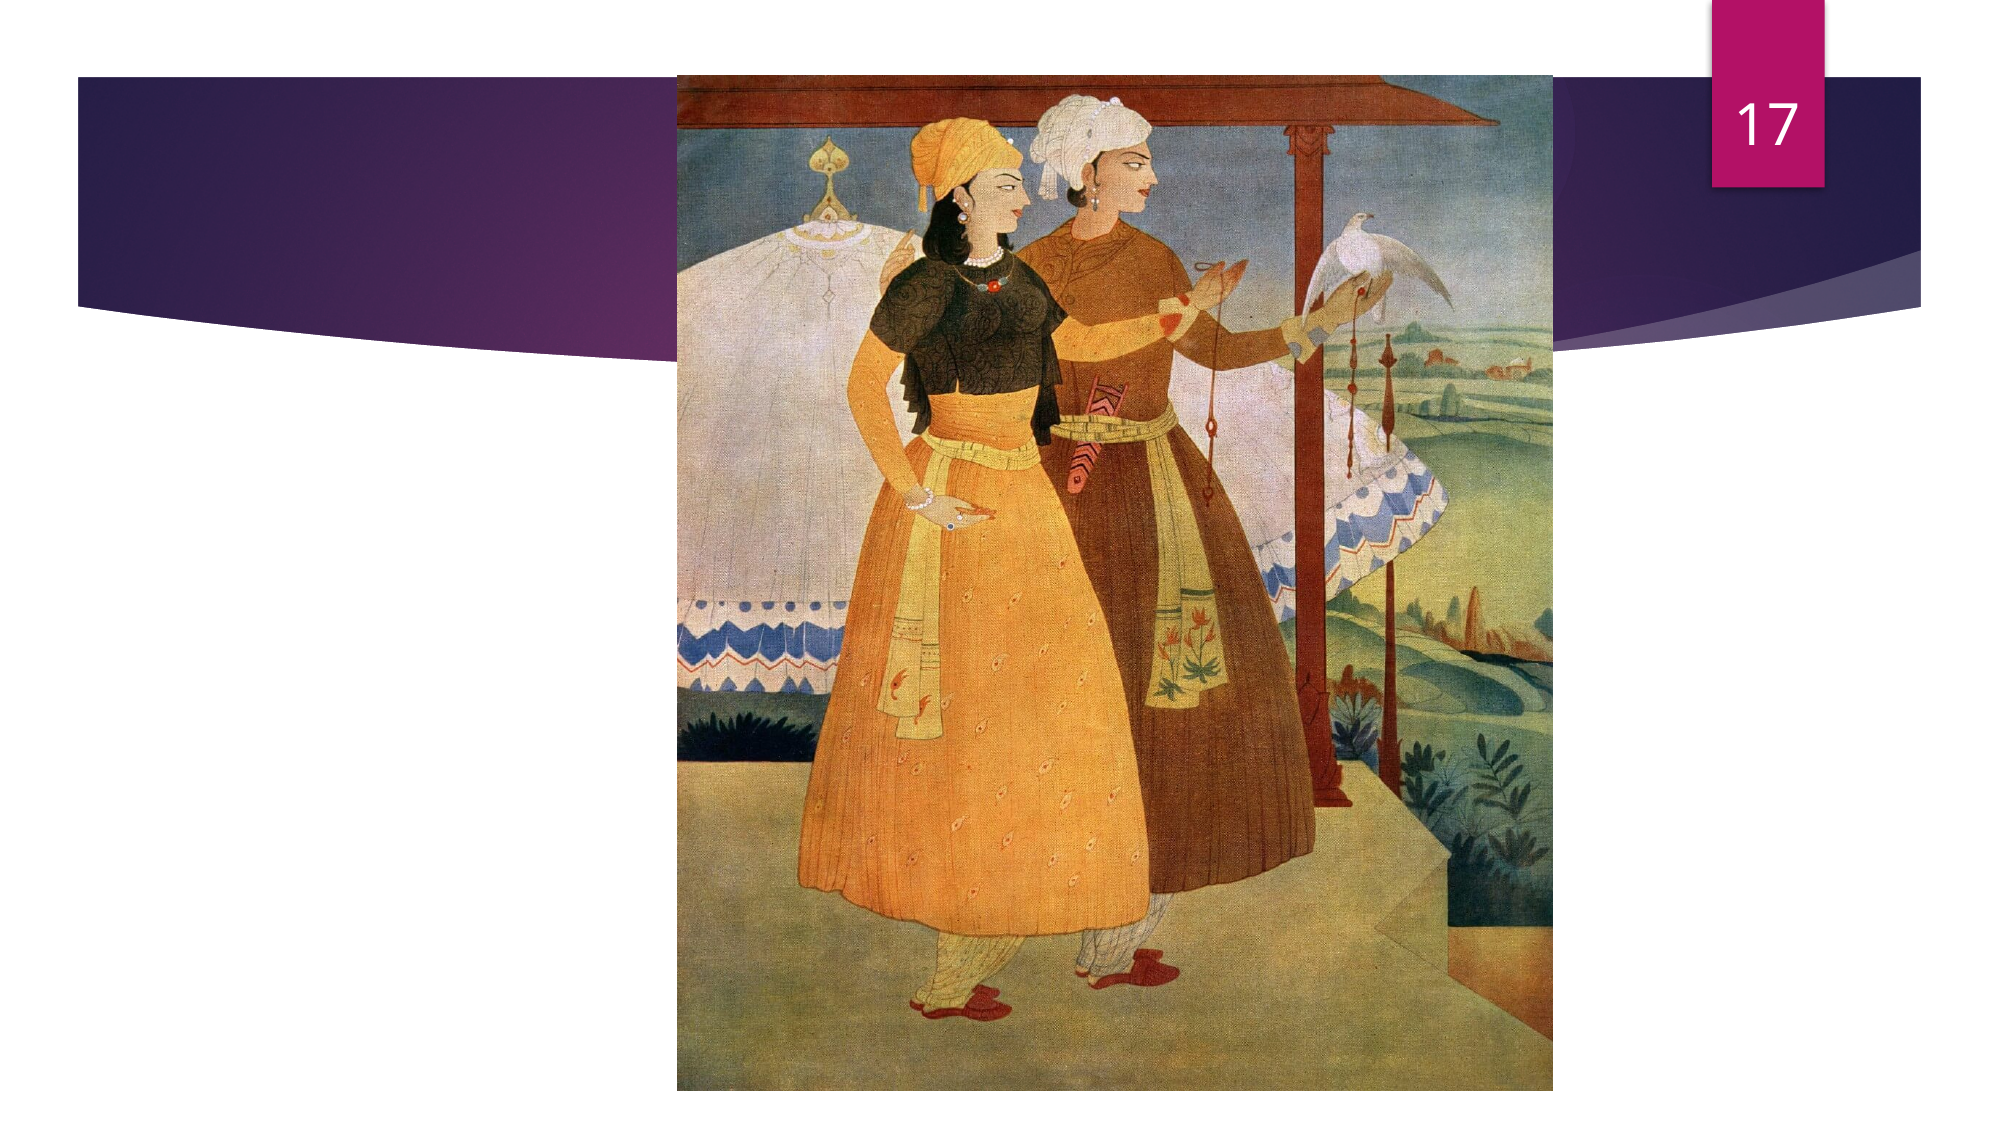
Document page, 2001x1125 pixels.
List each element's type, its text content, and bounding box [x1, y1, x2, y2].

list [676, 75, 1553, 1091]
slide_number 17 [1698, 48, 1836, 175]
